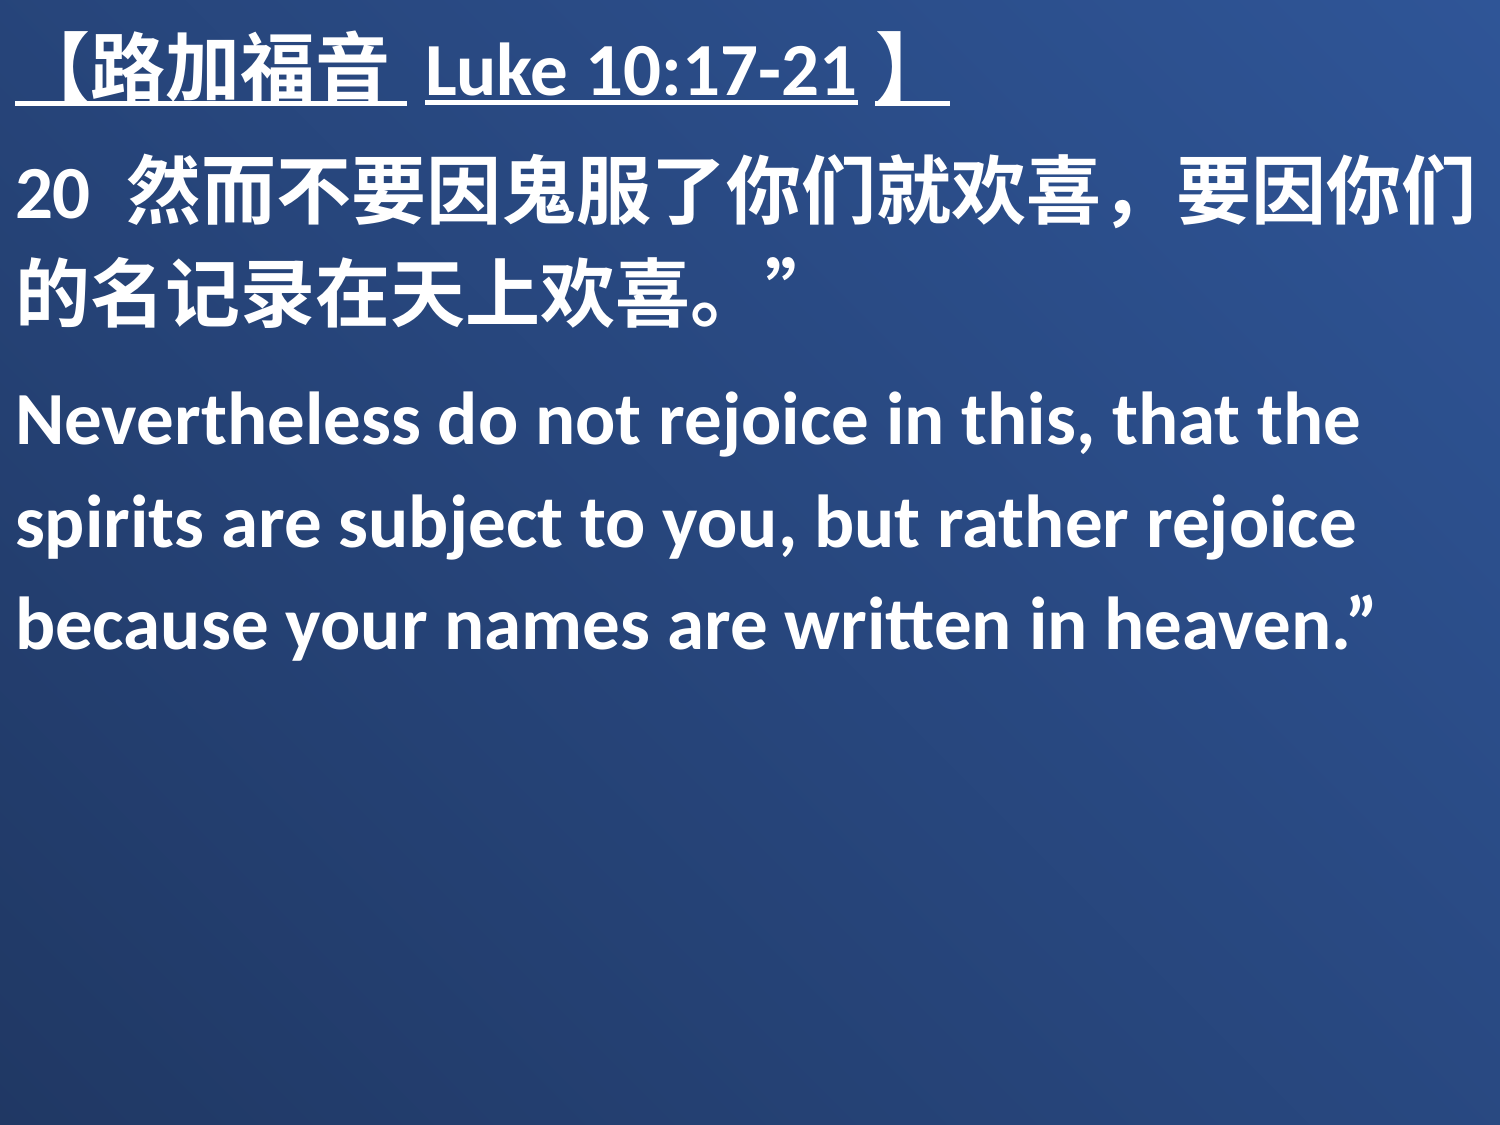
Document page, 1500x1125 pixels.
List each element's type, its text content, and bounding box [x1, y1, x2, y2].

subtitle 【路加福音 Luke 10:17-21】 20 然而不要因鬼服了你们就欢喜，要因你们的名记录在天上欢喜。” Nevertheless do not rejoice in this, that the spirits are subject to you, but rather rejoice because your names are written in heaven.” [0, 0, 1500, 1125]
